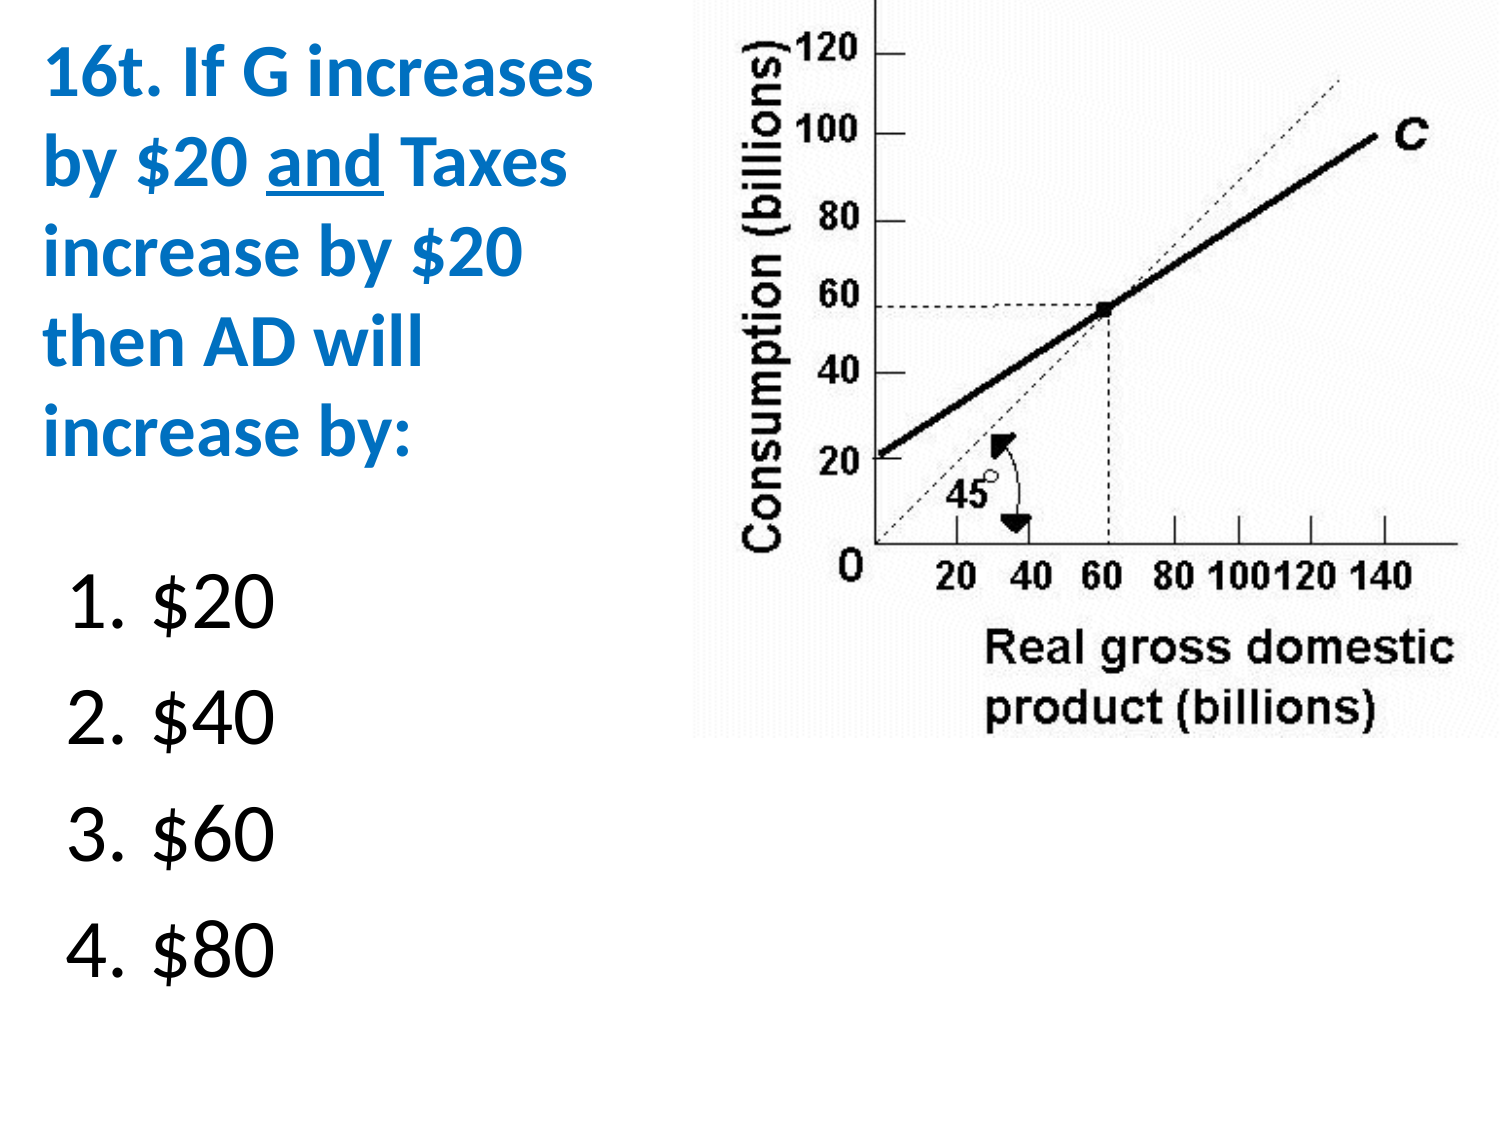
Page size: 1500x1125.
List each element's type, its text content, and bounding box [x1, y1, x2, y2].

title 16t. If G increases by $20 and Taxes increase by $20 then AD will increase by: [27, 2, 653, 491]
list $20 $40 $60 $80 [50, 537, 550, 1088]
picture [688, 0, 1500, 738]
